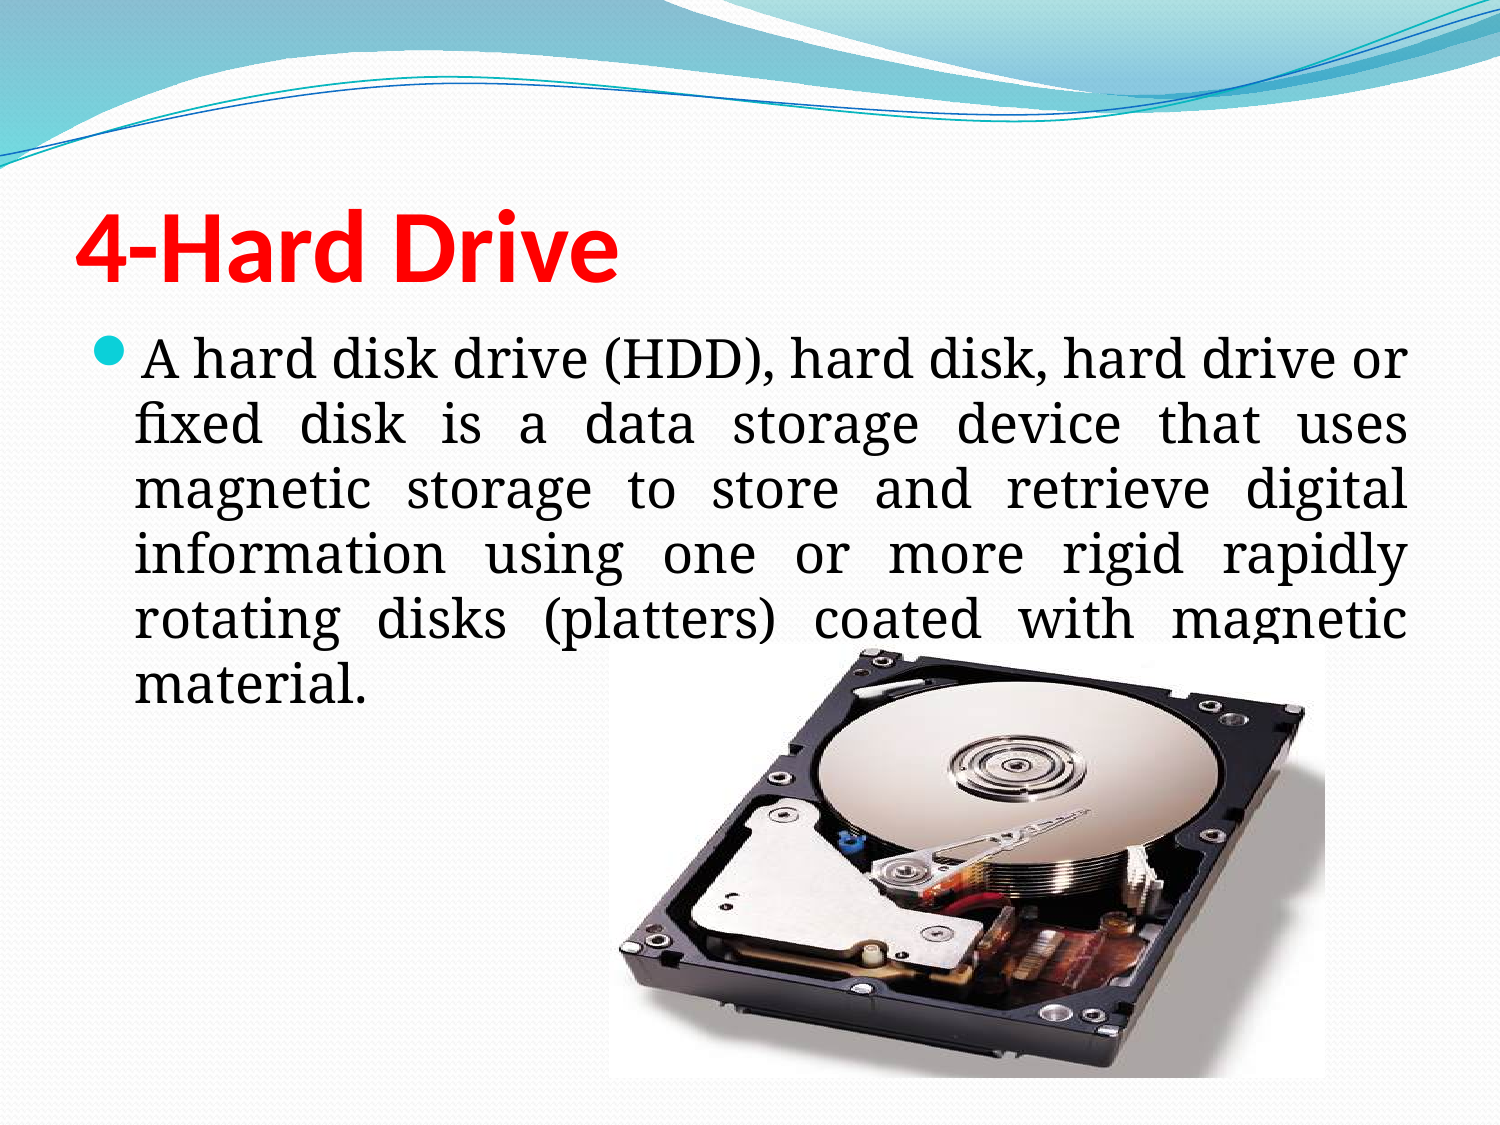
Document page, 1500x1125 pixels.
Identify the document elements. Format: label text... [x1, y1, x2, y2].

picture [609, 644, 1325, 1079]
list A hard disk drive (HDD), hard disk, hard drive or fixed disk is a data storage device that uses magnetic storage to store and retrieve digital information using one or more rigid rapidly rotating disks (platters) coated with magnetic material. [75, 317, 1425, 1038]
title 4-Hard Drive [75, 115, 1425, 303]
